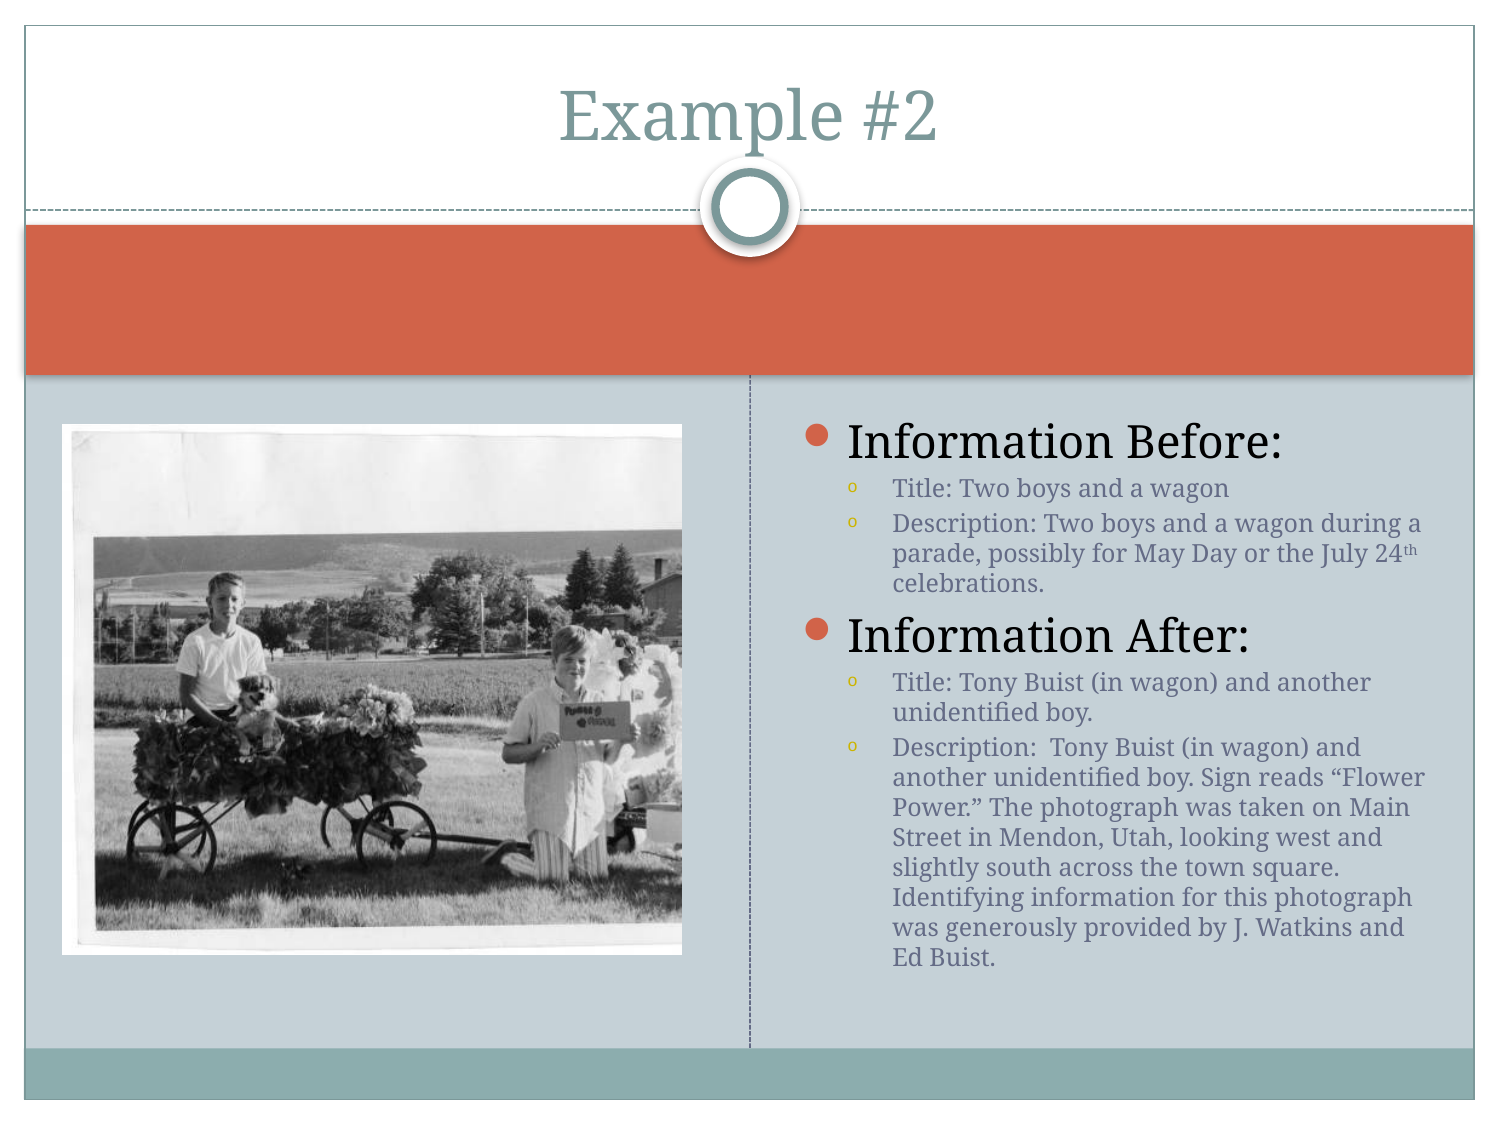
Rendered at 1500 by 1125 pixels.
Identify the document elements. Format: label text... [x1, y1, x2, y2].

list Information Before: Title: Two boys and a wagon Description: Two boys and a wagon during a parade, possibly for May Day or the July 24th celebrations. Information After: Title: Tony Buist (in wagon) and another unidentified boy. Description: Tony Buist (in wagon) and another unidentified boy. Sign reads “Flower Power.” The photograph was taken on Main Street in Mendon, Utah, looking west and slightly south across the town square. Identifying information for this photograph was generously provided by J. Watkins and Ed Buist. [787, 405, 1450, 1033]
picture [62, 424, 682, 955]
title Example #2 [49, 37, 1450, 162]
